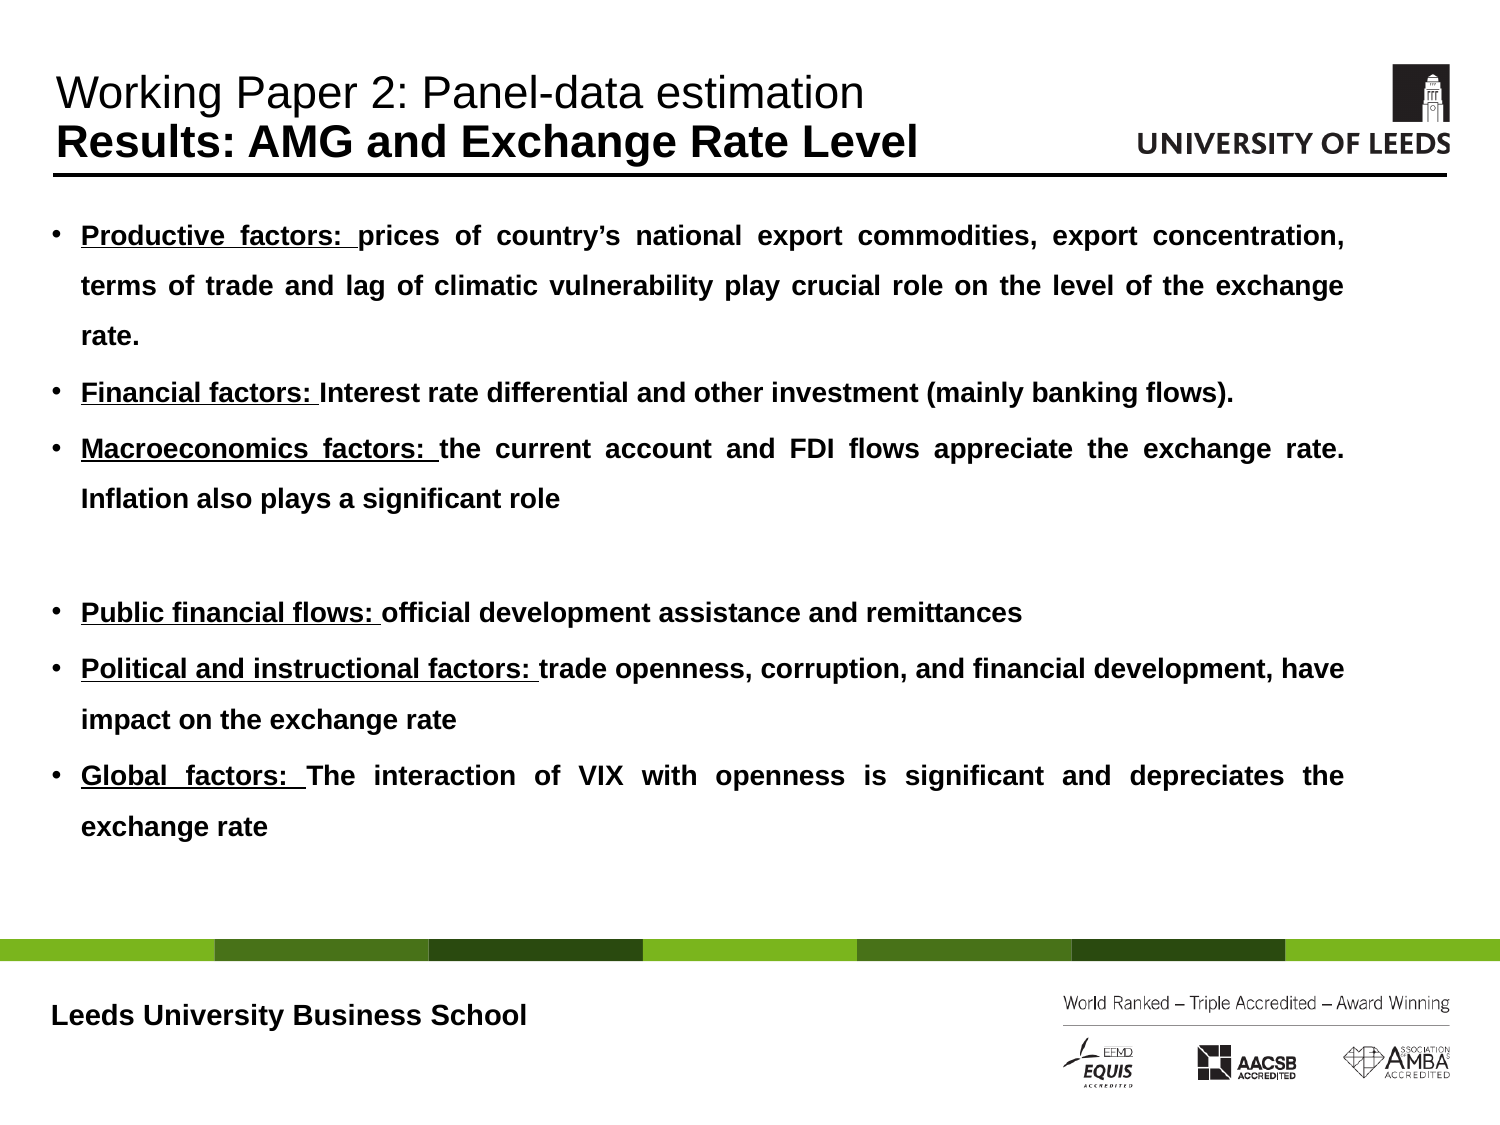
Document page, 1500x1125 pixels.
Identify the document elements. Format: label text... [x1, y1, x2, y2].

title Working Paper 2: Panel-data estimation Results: AMG and Exchange Rate Level [55, 35, 1111, 168]
list Productive factors: prices of country’s national export commodities, export concentration, terms of trade and lag of climatic vulnerability play crucial role on the level of the exchange rate. Financial factors: Interest rate differential and other investment (mainly banking flows). Macroeconomics factors: the current account and FDI flows appreciate the exchange rate. Inflation also plays a significant role Public financial flows: official development assistance and remittances Political and instructional factors: trade openness, corruption, and financial development, have impact on the exchange rate Global factors: The interaction of VIX with openness is significant and depreciates the exchange rate [51, 200, 1346, 891]
